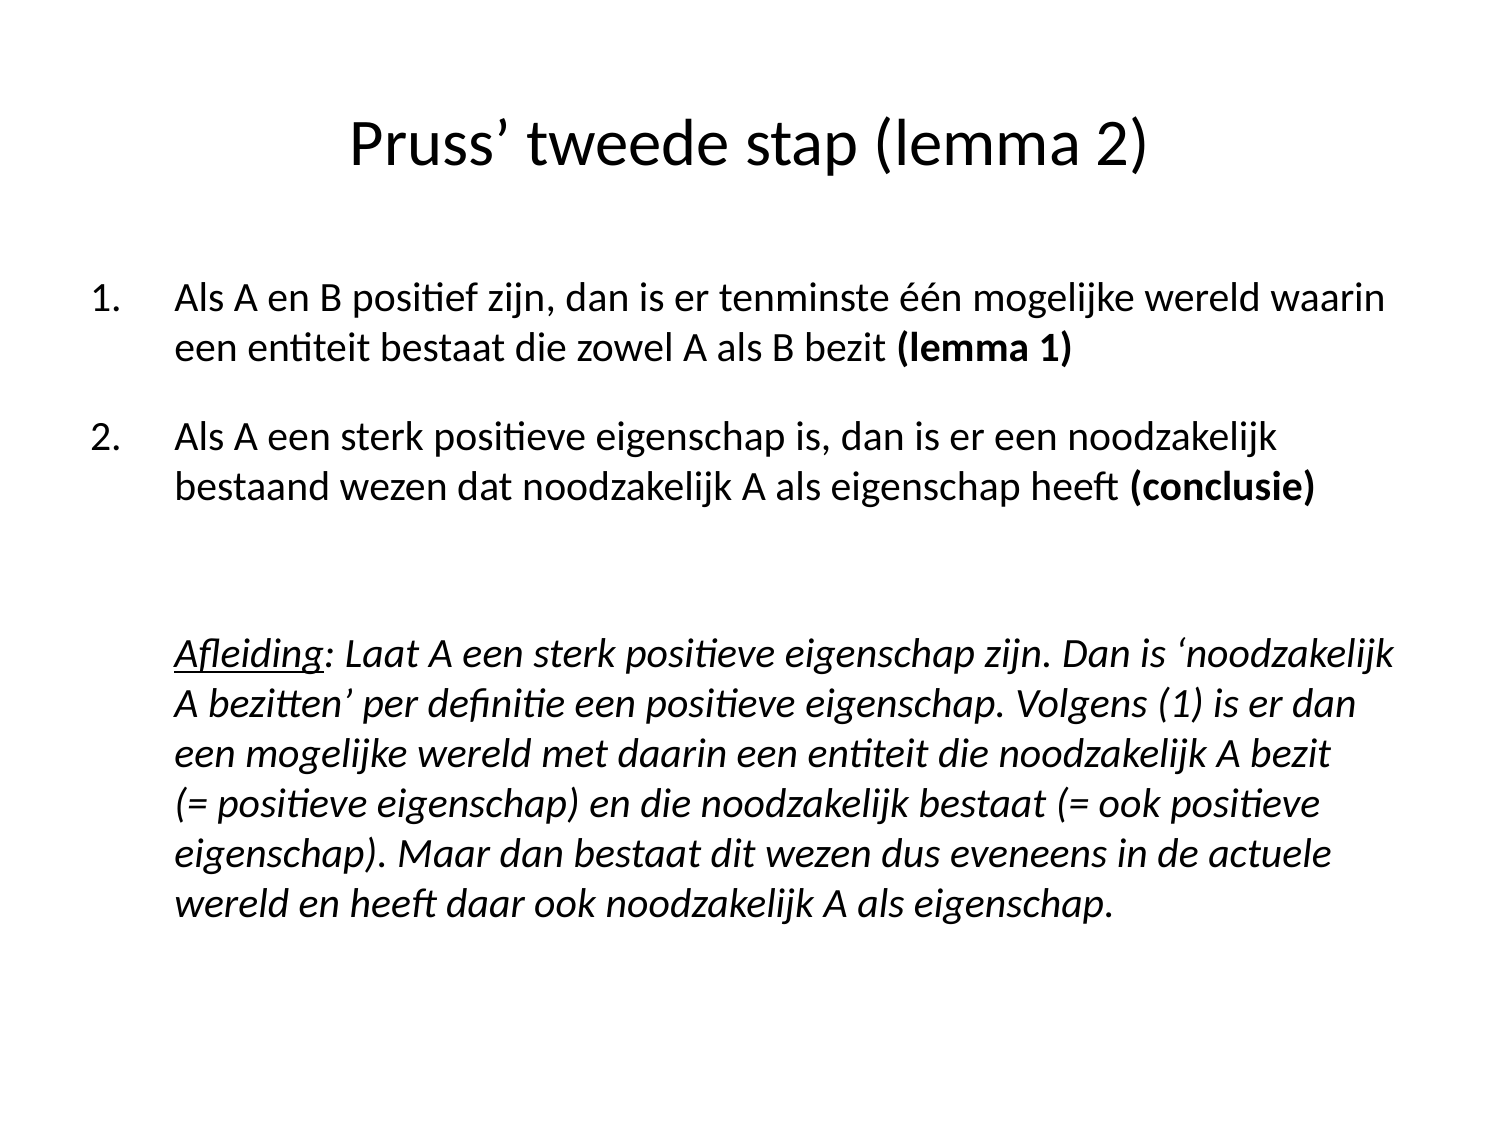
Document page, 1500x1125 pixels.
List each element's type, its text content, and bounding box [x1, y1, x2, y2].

title Pruss’ tweede stap (lemma 2) [75, 45, 1425, 233]
list Als A en B positief zijn, dan is er tenminste één mogelijke wereld waarin een entiteit bestaat die zowel A als B bezit (lemma 1) Als A een sterk positieve eigenschap is, dan is er een noodzakelijk bestaand wezen dat noodzakelijk A als eigenschap heeft (conclusie) Afleiding: Laat A een sterk positieve eigenschap zijn. Dan is ‘noodzakelijk A bezitten’ per definitie een positieve eigenschap. Volgens (1) is er dan een mogelijke wereld met daarin een entiteit die noodzakelijk A bezit (= positieve eigenschap) en die noodzakelijk bestaat (= ook positieve eigenschap). Maar dan bestaat dit wezen dus eveneens in de actuele wereld en heeft daar ook noodzakelijk A als eigenschap. [75, 262, 1425, 1005]
